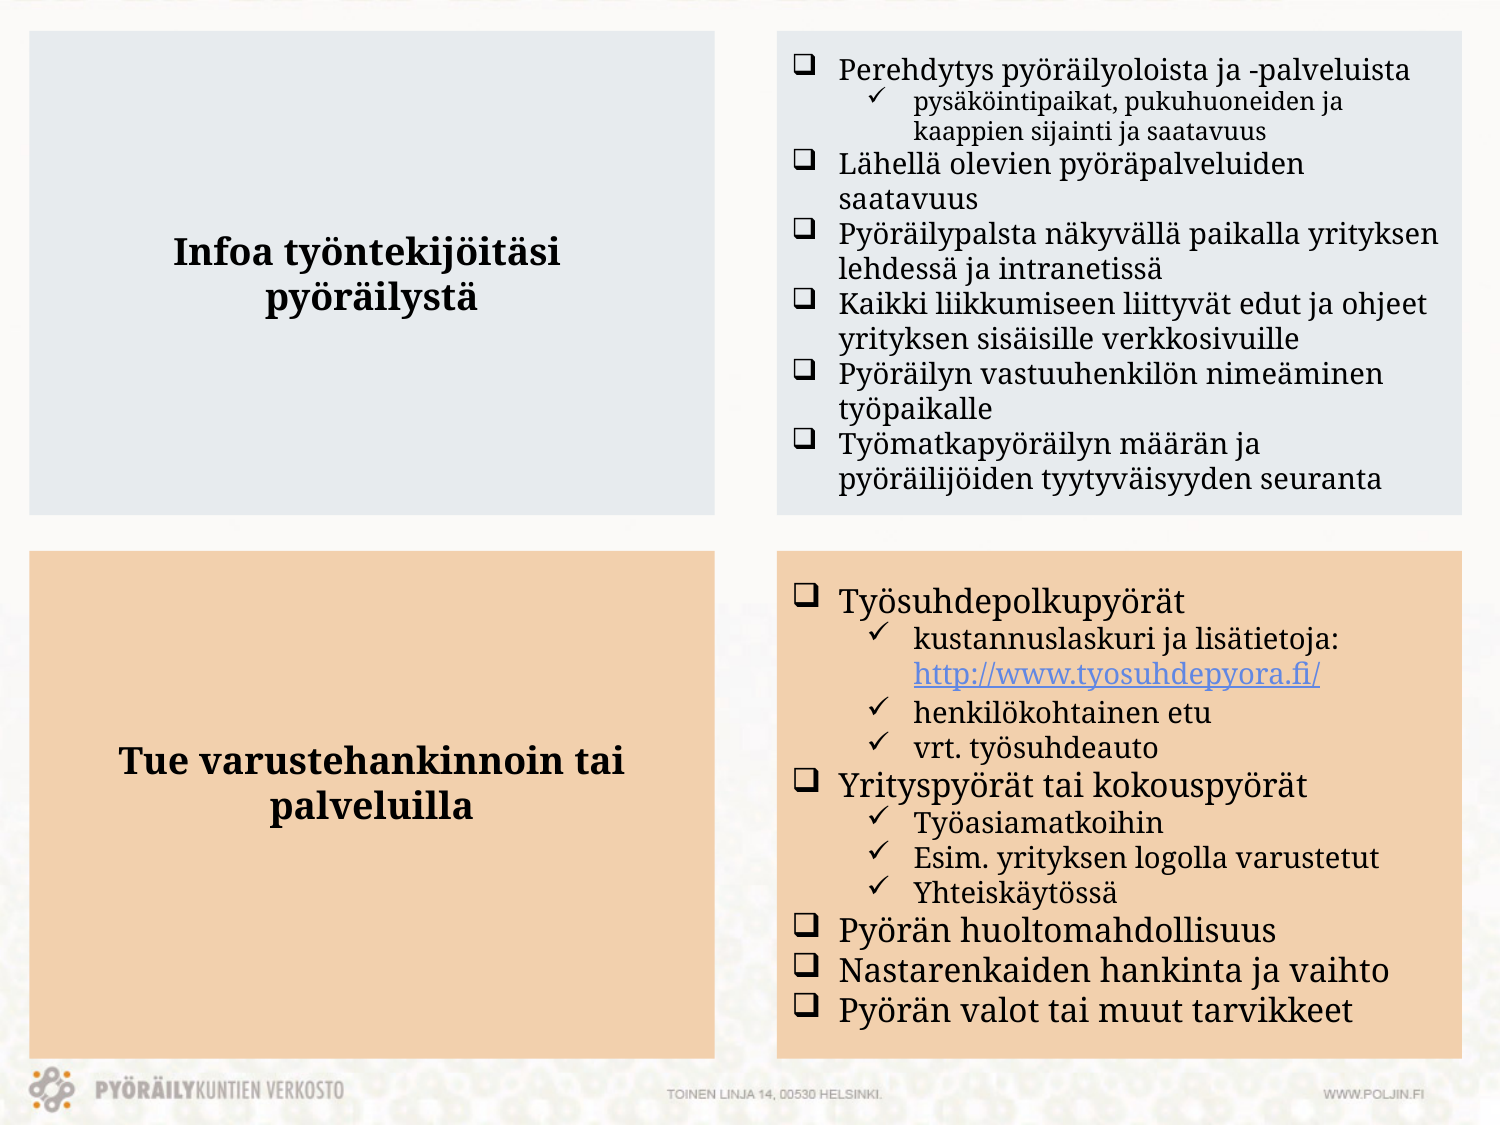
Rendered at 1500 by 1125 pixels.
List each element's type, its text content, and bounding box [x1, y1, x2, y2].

text_box Tue varustehankinnoin tai palveluilla [28, 549, 716, 1060]
text_box Perehdytys pyöräilyoloista ja -palveluista pysäköintipaikat, pukuhuoneiden ja kaappien sijainti ja saatavuus Lähellä olevien pyöräpalveluiden saatavuus Pyöräilypalsta näkyvällä paikalla yrityksen lehdessä ja intranetissä Kaikki liikkumiseen liittyvät edut ja ohjeet yrityksen sisäisille verkkosivuille Pyöräilyn vastuuhenkilön nimeäminen työpaikalle Työmatkapyöräilyn määrän ja pyöräilijöiden tyytyväisyyden seuranta [775, 29, 1464, 517]
text_box Infoa työntekijöitäsi pyöräilystä [28, 29, 716, 517]
picture [0, 0, 1500, 1125]
text_box Työsuhdepolkupyörät kustannuslaskuri ja lisätietoja: http://www.tyosuhdepyora.fi/ henkilökohtainen etu vrt. työsuhdeauto Yrityspyörät tai kokouspyörät Työasiamatkoihin Esim. yrityksen logolla varustetut Yhteiskäytössä Pyörän huoltomahdollisuus Nastarenkaiden hankinta ja vaihto Pyörän valot tai muut tarvikkeet [775, 549, 1464, 1060]
